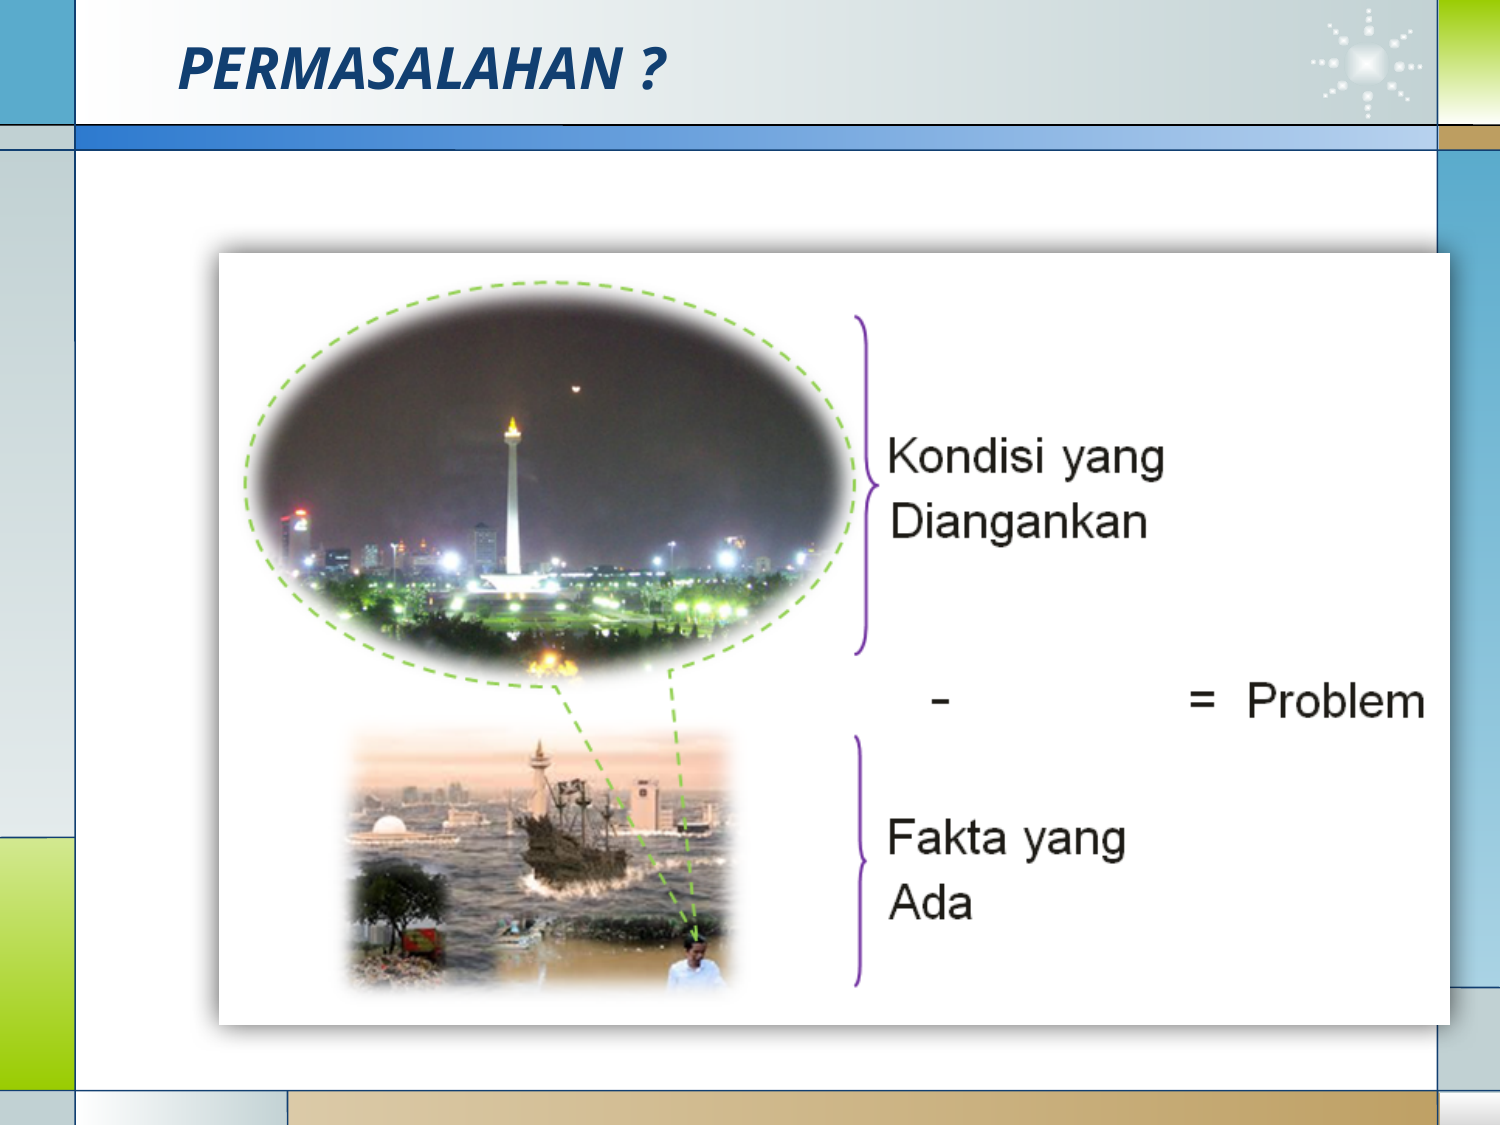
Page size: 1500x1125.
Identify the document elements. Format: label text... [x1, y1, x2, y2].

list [219, 253, 1451, 1026]
title PERMASALAHAN ? [162, 19, 1263, 113]
